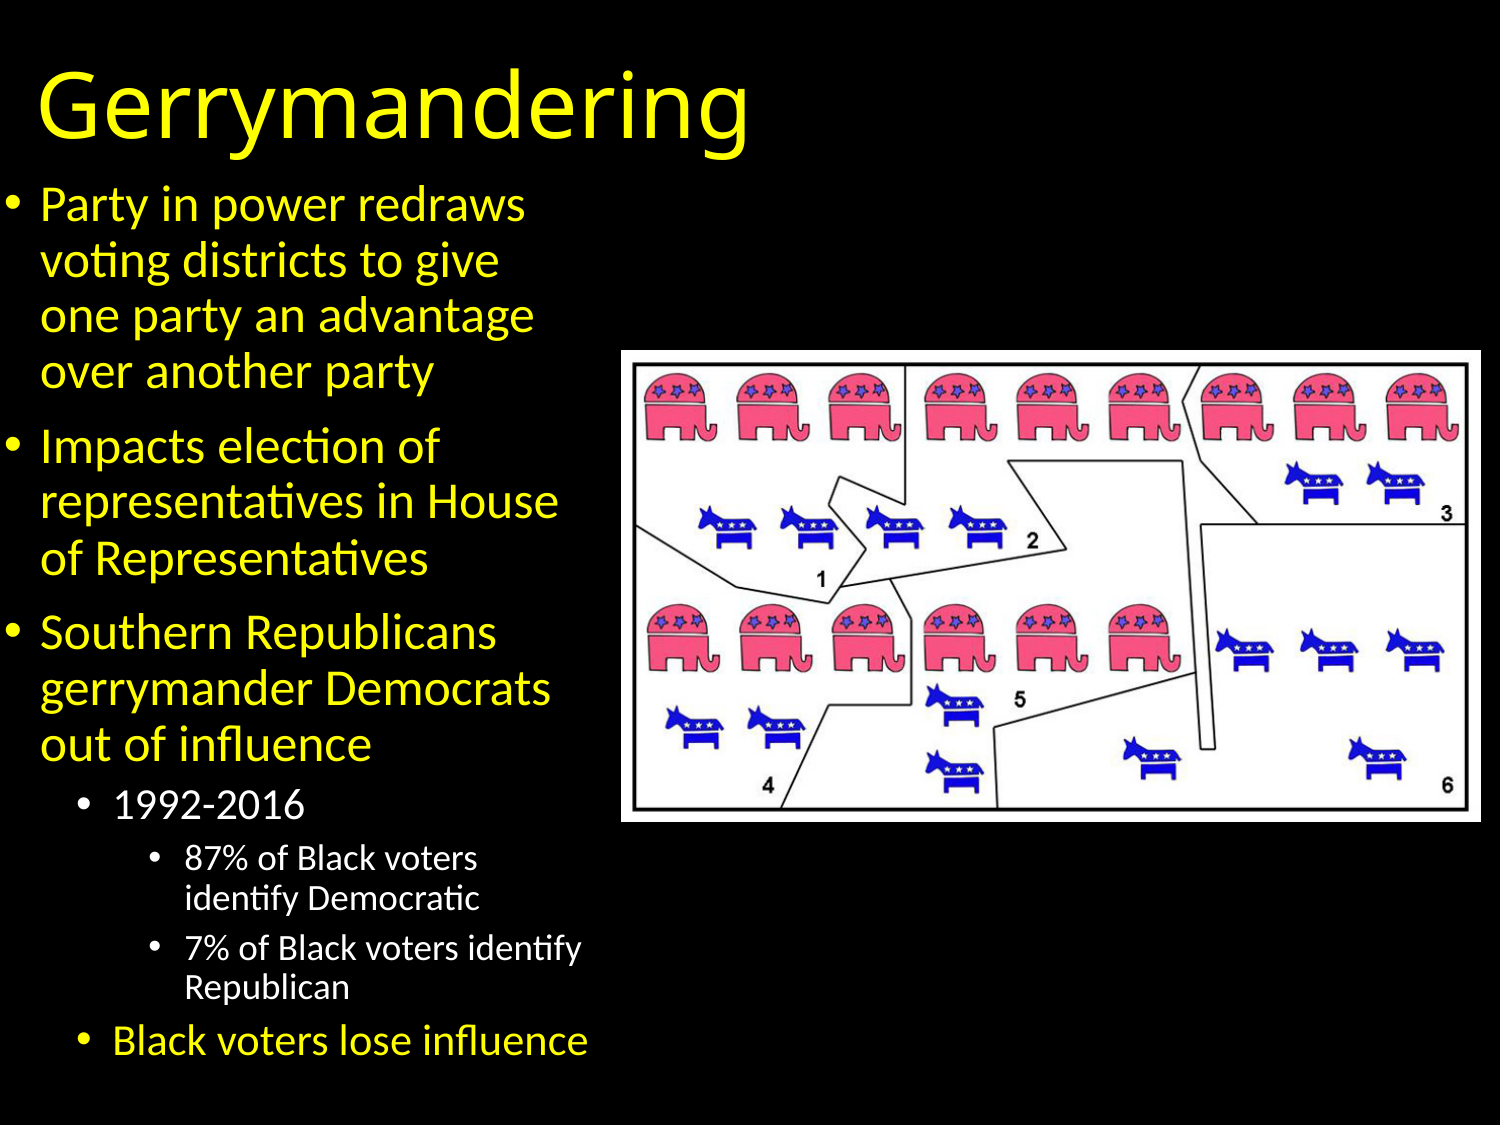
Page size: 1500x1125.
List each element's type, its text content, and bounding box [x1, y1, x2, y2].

picture [621, 350, 1481, 822]
list Party in power redraws voting districts to give one party an advantage over another party Impacts election of representatives in House of Representatives Southern Republicans gerrymander Democrats out of influence 1992-2016 87% of Black voters identify Democratic 7% of Black voters identify Republican Black voters lose influence [0, 169, 607, 1125]
title Gerrymandering [20, 0, 1315, 218]
